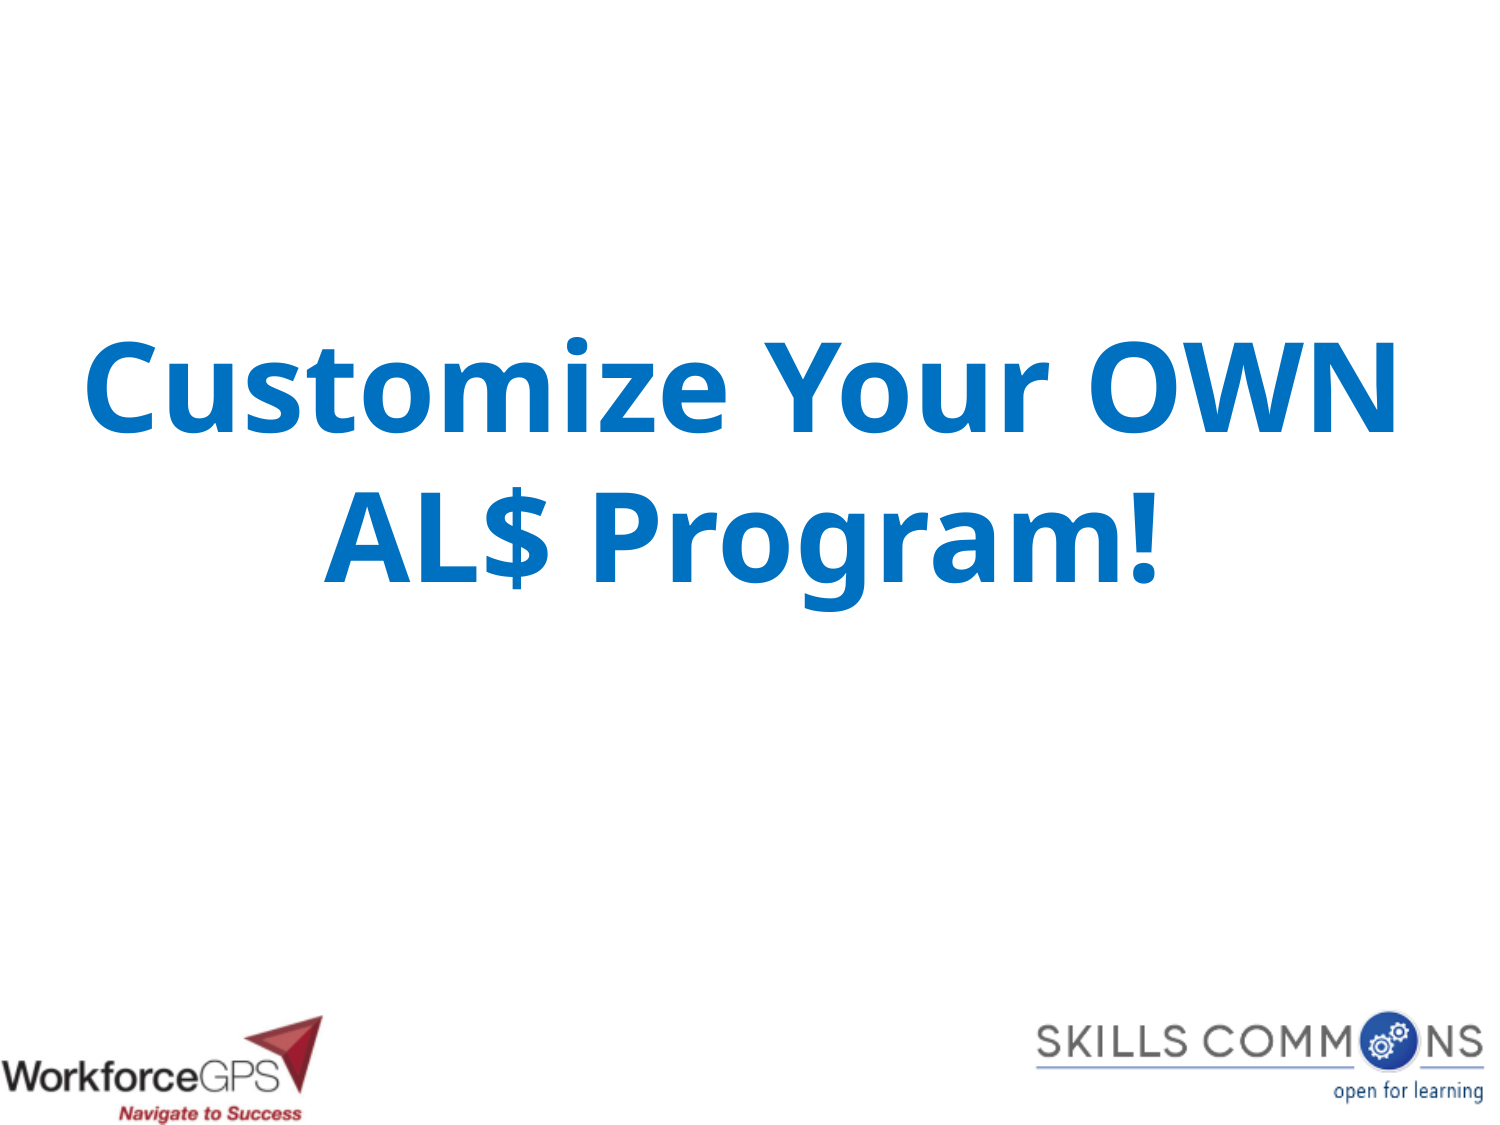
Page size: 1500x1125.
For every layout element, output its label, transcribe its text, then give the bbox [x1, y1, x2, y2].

picture [1026, 1001, 1500, 1118]
picture [0, 1015, 326, 1125]
title Customize Your OWN AL$ Program! [29, 316, 1459, 616]
